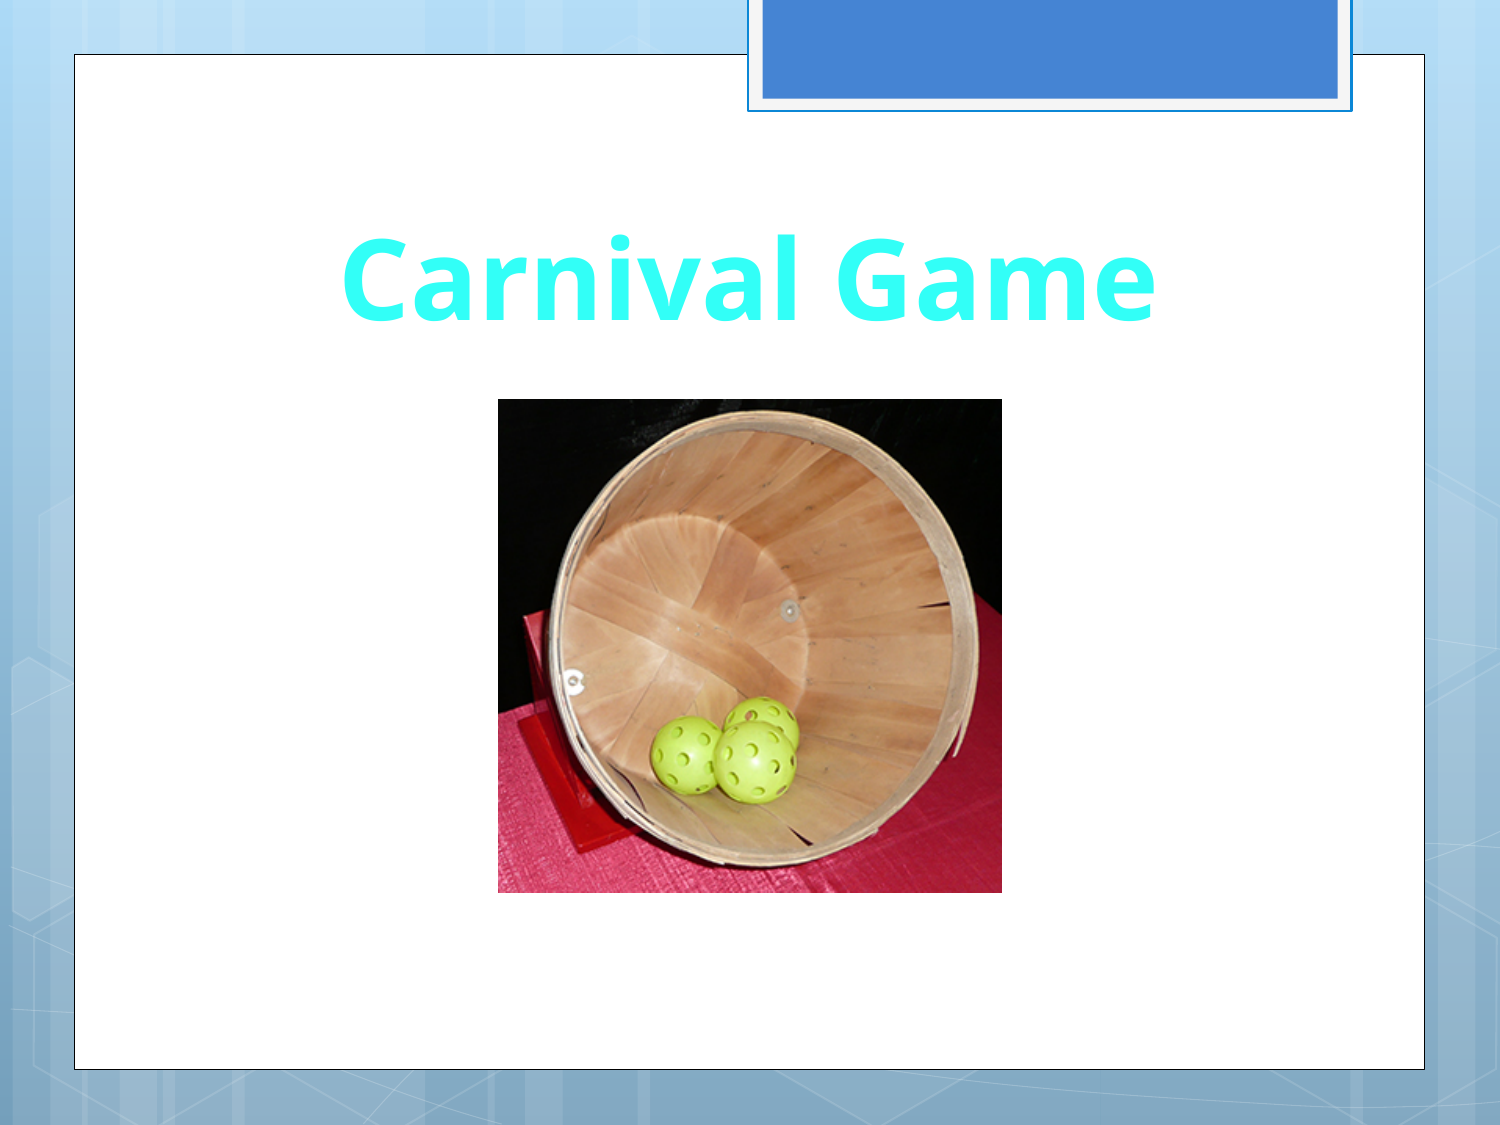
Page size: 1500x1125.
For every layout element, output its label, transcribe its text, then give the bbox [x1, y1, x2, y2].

picture [498, 399, 1002, 893]
text_box Carnival Game [323, 199, 1175, 350]
